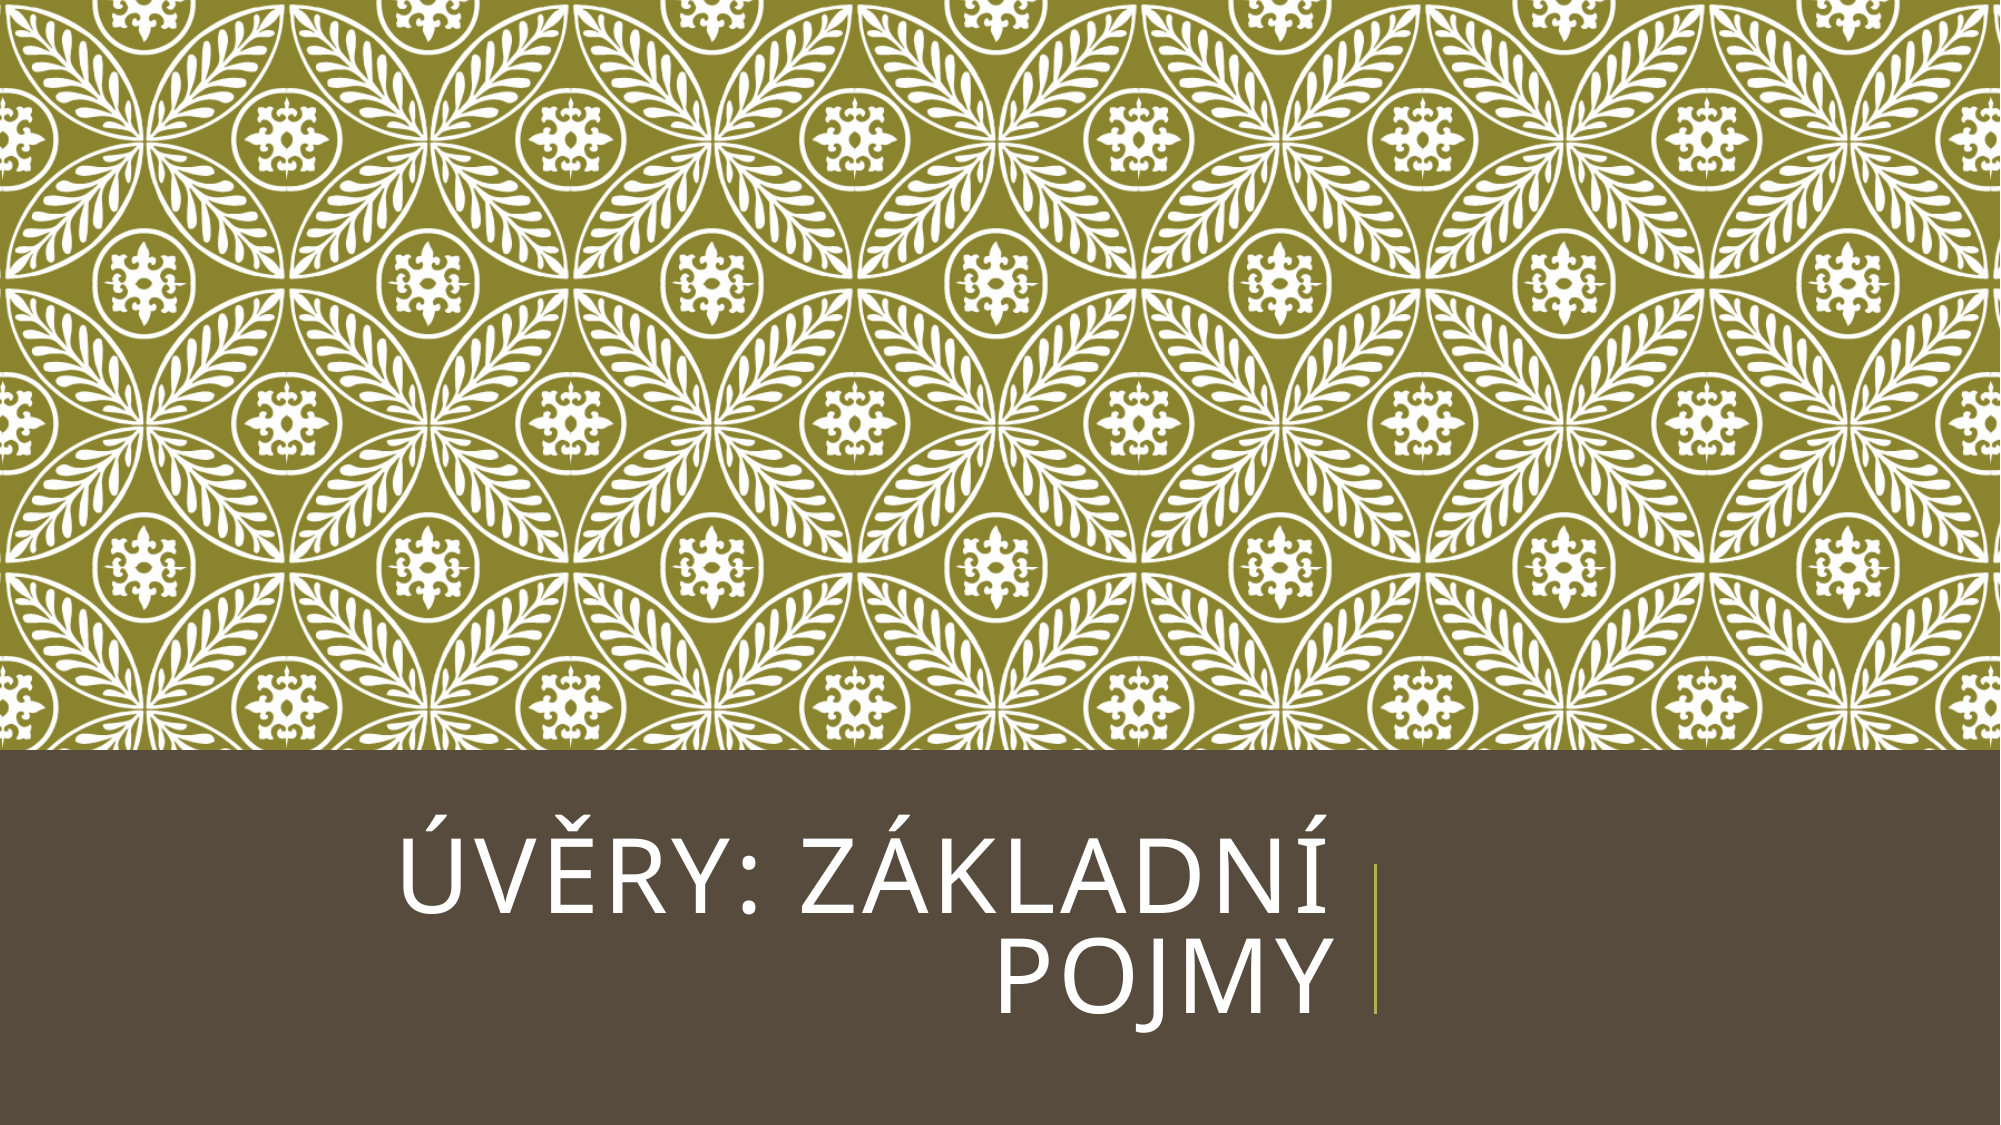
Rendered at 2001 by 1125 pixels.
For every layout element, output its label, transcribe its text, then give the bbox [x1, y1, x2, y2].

title Úvěry: základní pojmy [75, 813, 1350, 1054]
